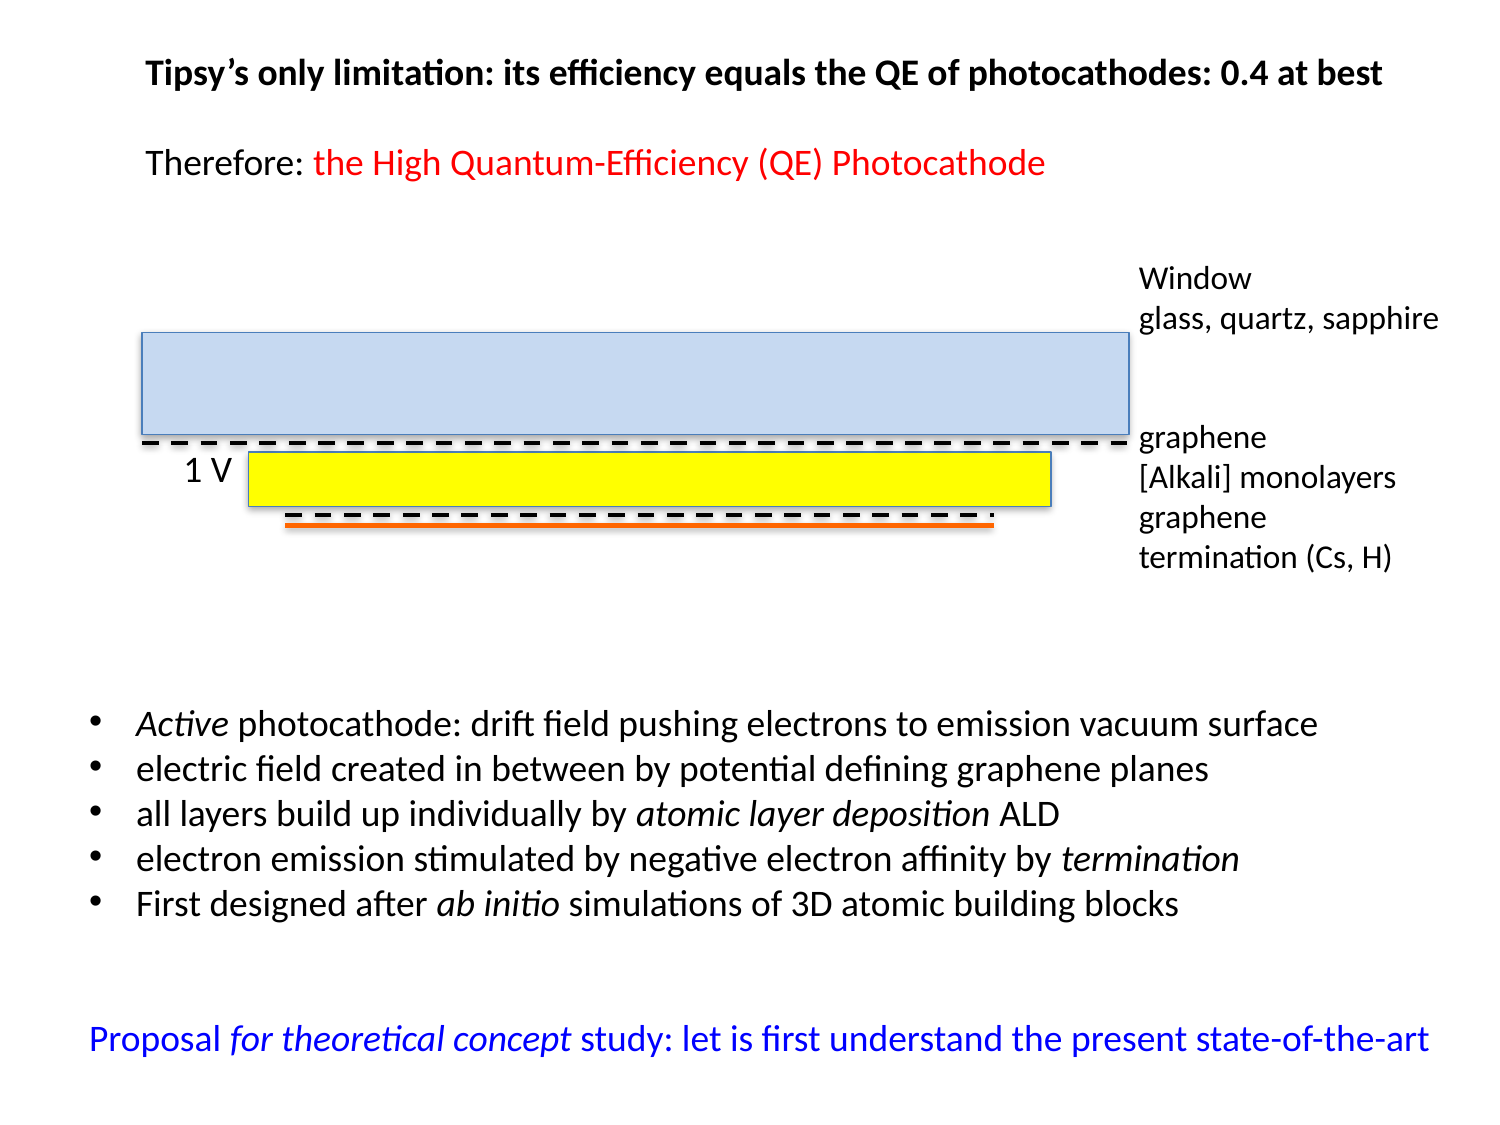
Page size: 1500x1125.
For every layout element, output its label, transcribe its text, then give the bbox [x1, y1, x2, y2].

text_box Active photocathode: drift field pushing electrons to emission vacuum surface electric field created in between by potential defining graphene planes all layers build up individually by atomic layer deposition ALD electron emission stimulated by negative electron affinity by termination First designed after ab initio simulations of 3D atomic building blocks Proposal for theoretical concept study: let is first understand the present state-of-the-art [74, 691, 1446, 1066]
text_box 1 V [168, 452, 247, 498]
text_box [248, 452, 1052, 507]
text_box [141, 332, 1124, 435]
text_box Window glass, quartz, sapphire graphene [Alkali] monolayers graphene termination (Cs, H) [1124, 248, 1455, 583]
text_box 1 V [168, 437, 247, 442]
text_box Tipsy’s only limitation: its efficiency equals the QE of photocathodes: 0.4 at best Therefore: the High Quantum-Efficiency (QE) Photocathode [130, 40, 1400, 191]
